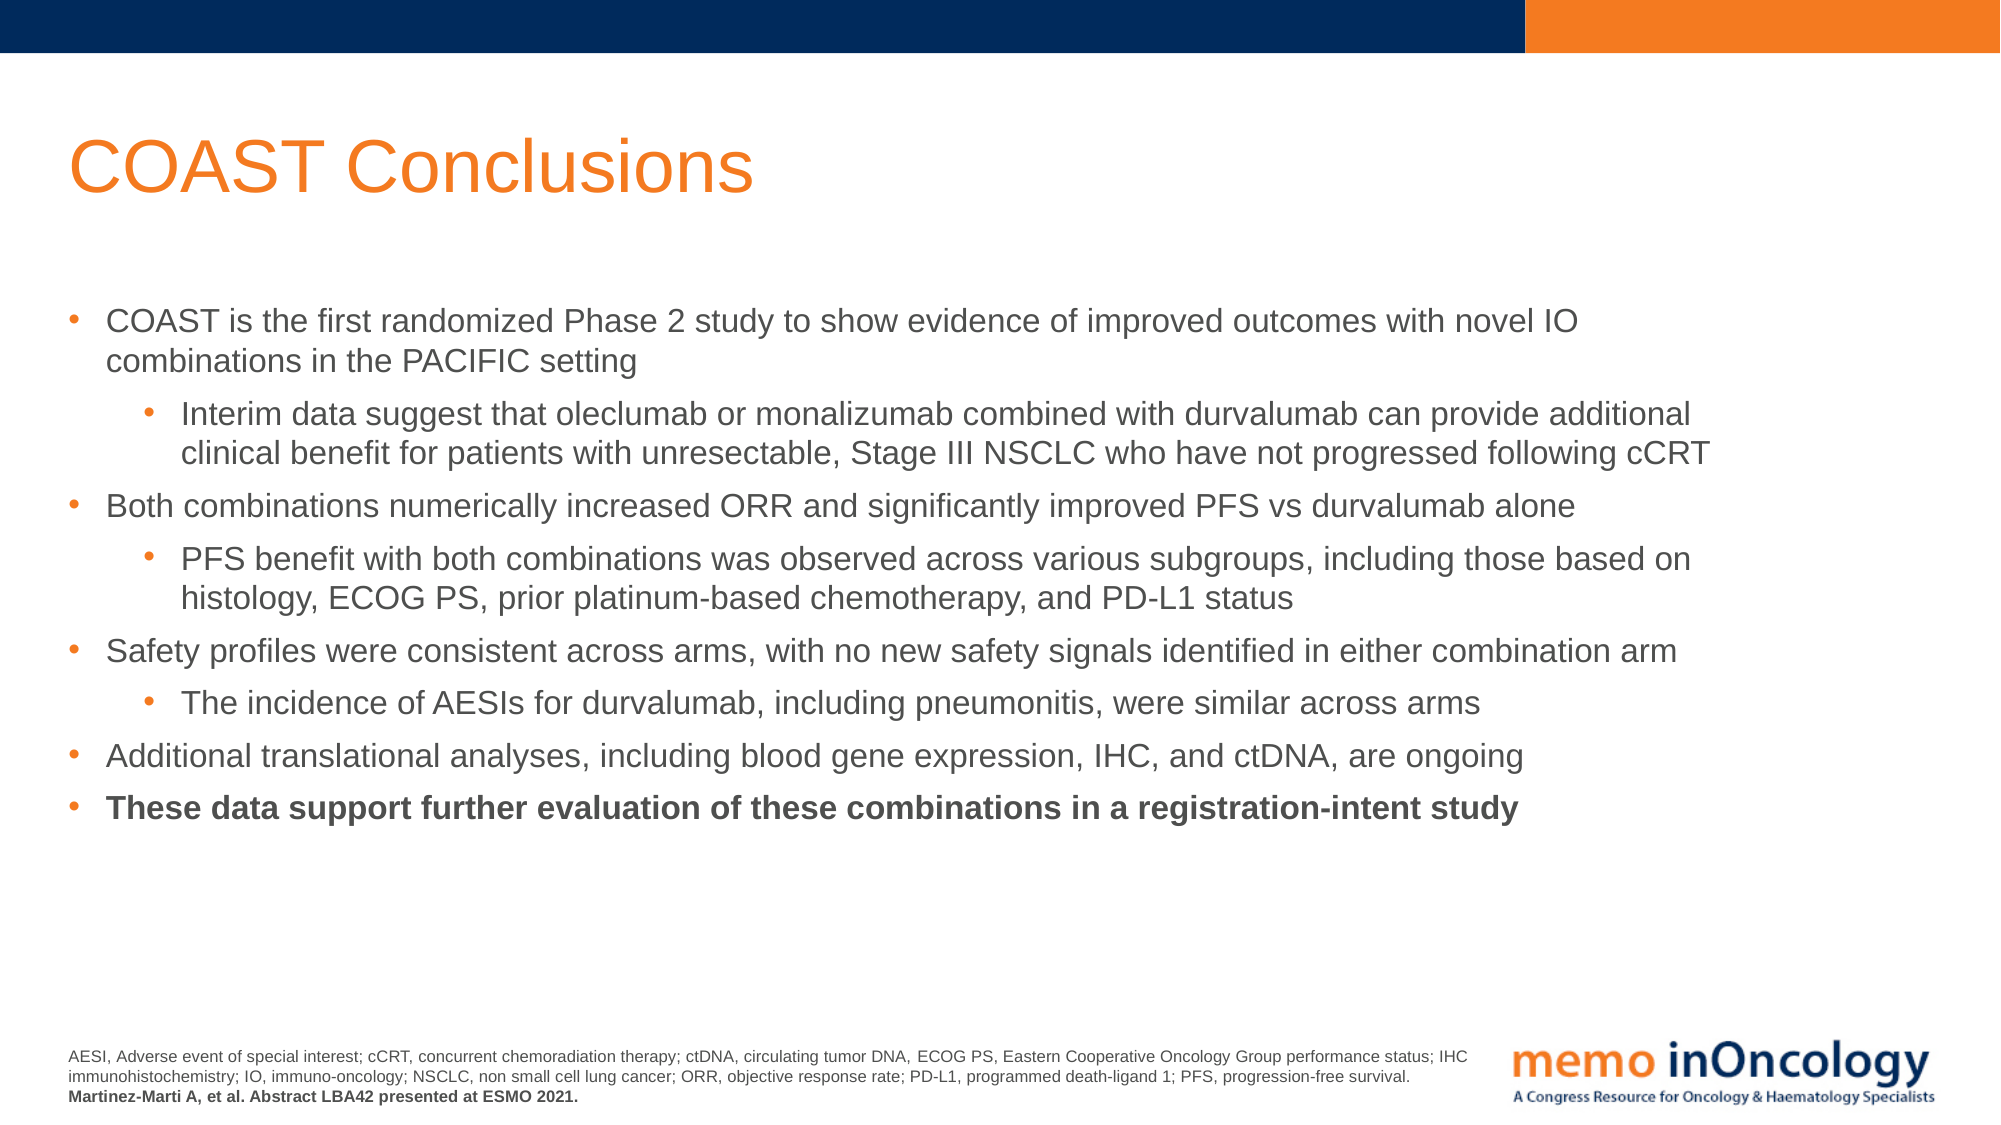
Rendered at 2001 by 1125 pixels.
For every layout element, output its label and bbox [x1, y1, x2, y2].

title [68, 59, 1933, 278]
picture [1500, 1028, 1945, 1114]
footer [68, 1042, 1474, 1106]
list [68, 299, 1780, 1014]
